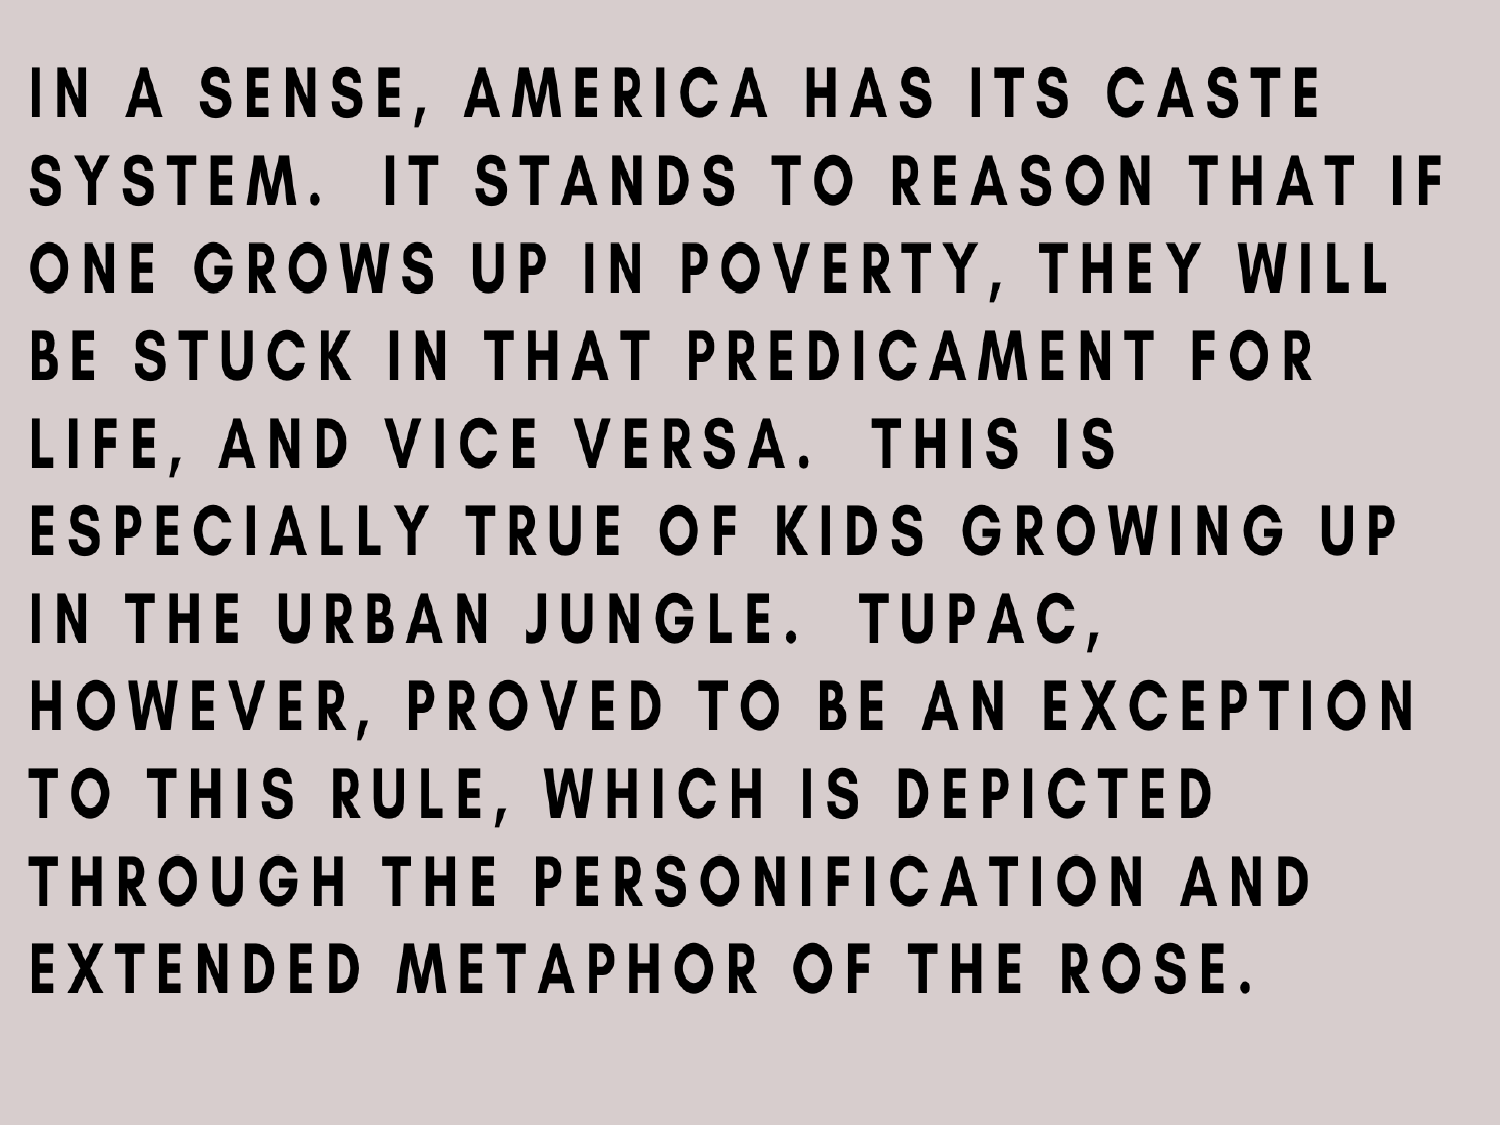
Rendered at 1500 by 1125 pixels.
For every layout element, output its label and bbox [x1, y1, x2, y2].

list [0, 0, 1500, 1125]
